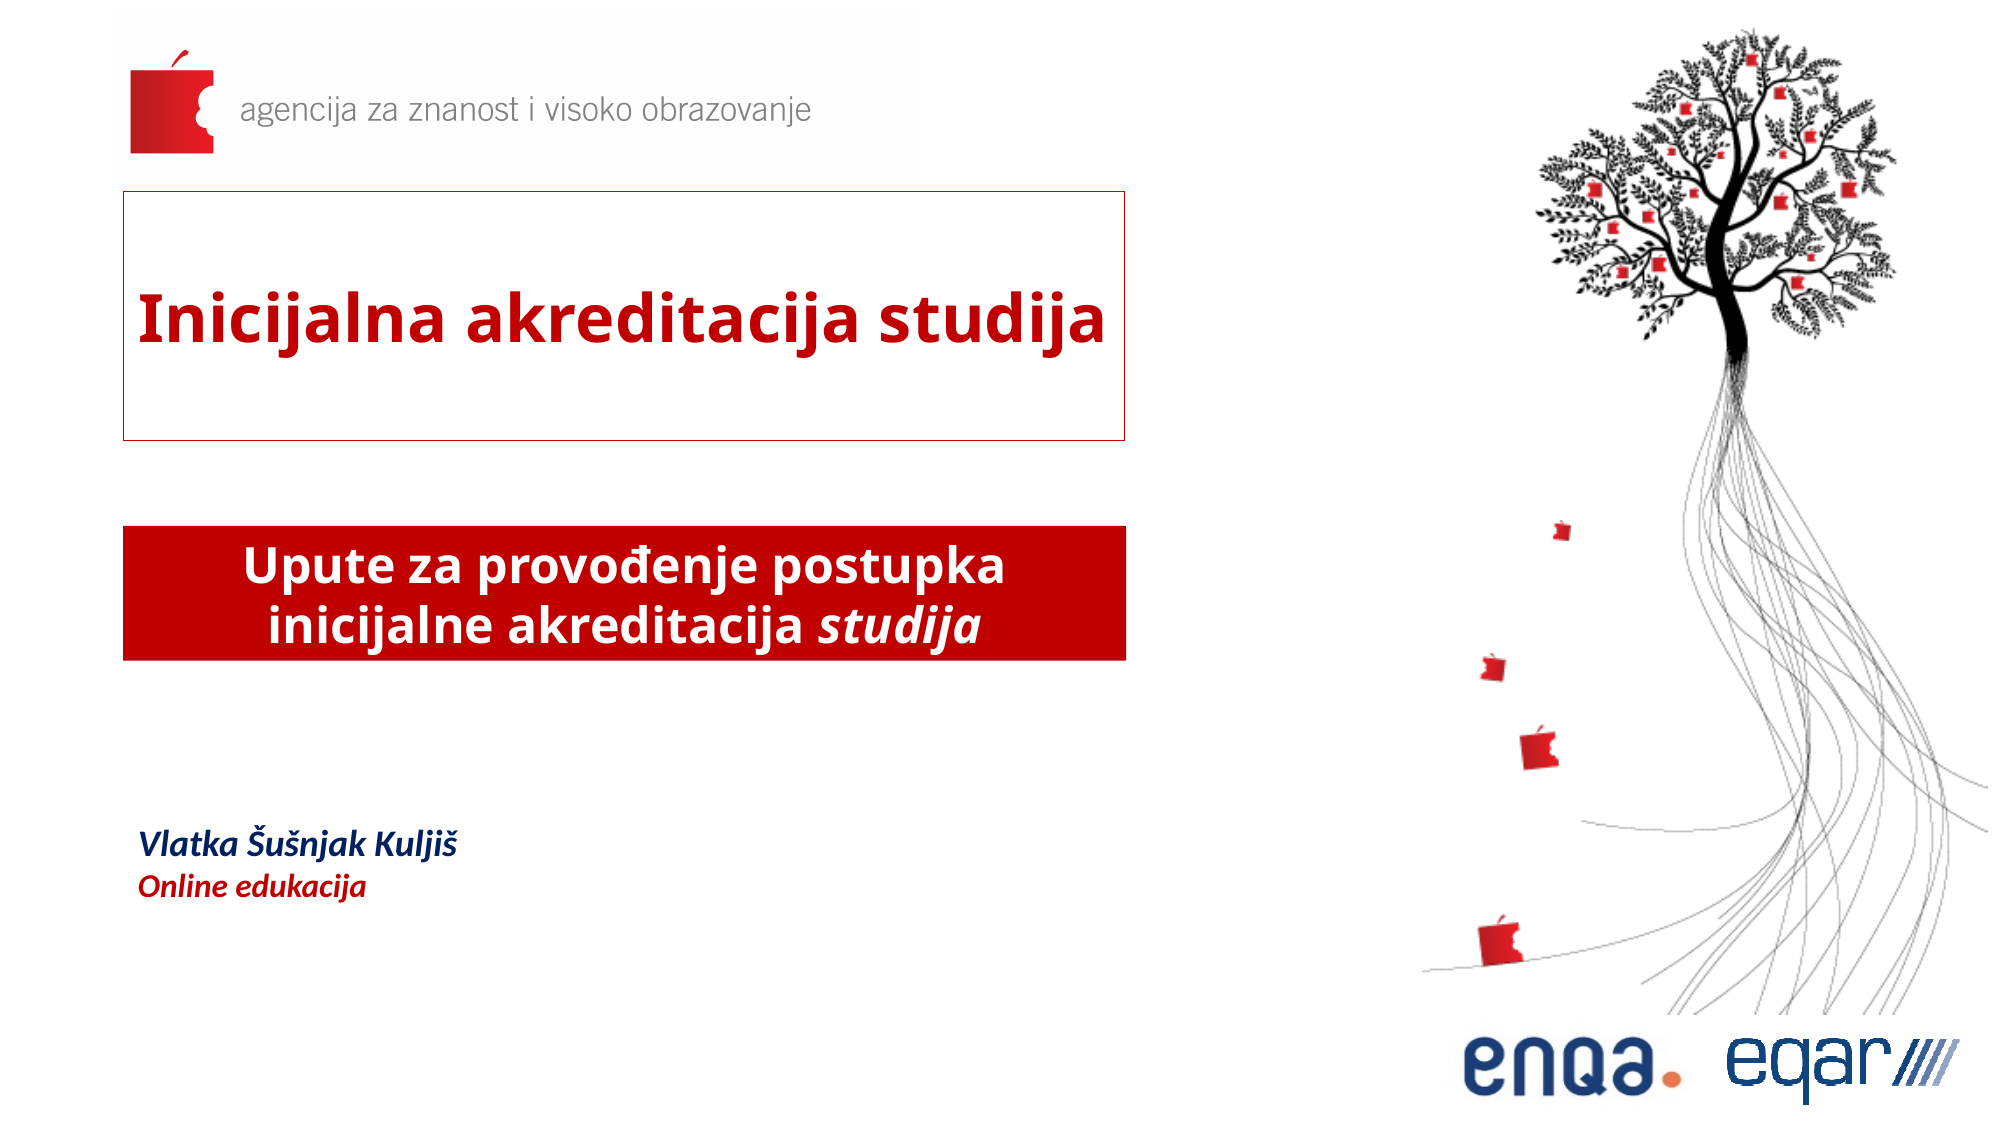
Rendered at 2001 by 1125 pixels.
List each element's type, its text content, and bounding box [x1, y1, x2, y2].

picture [1727, 1038, 1960, 1105]
text_box Vlatka Šušnjak Kuljiš Online edukacija [123, 812, 1127, 912]
text_box Upute za provođenje postupka inicijalne akreditacija studija [123, 525, 1127, 661]
title Inicijalna akreditacija studija [123, 191, 1125, 441]
picture [117, 9, 920, 198]
picture [1410, 0, 1988, 1015]
picture [1446, 1021, 1700, 1112]
